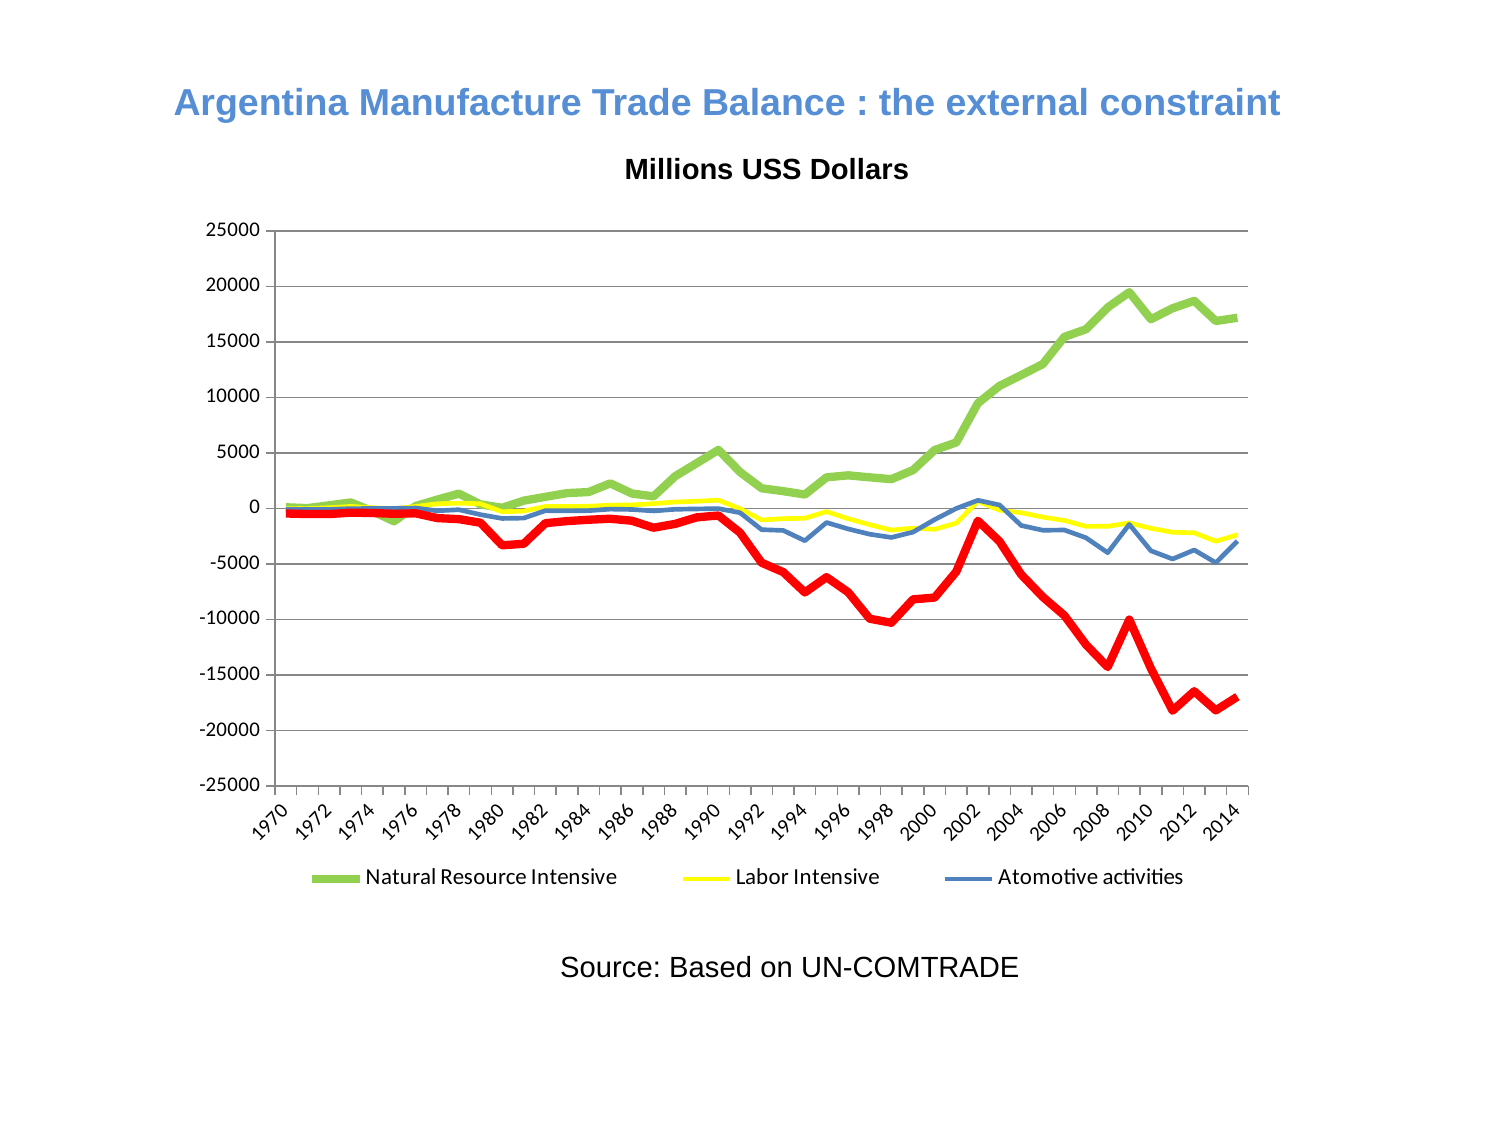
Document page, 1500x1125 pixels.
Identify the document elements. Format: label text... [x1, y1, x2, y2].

text_box Source: Based on UN-COMTRADE [255, 940, 1319, 991]
text_box Argentina Manufacture Trade Balance : the external constraint [158, 70, 1297, 131]
text_box Millions USS Dollars [182, 142, 1352, 228]
chart [182, 207, 1281, 964]
